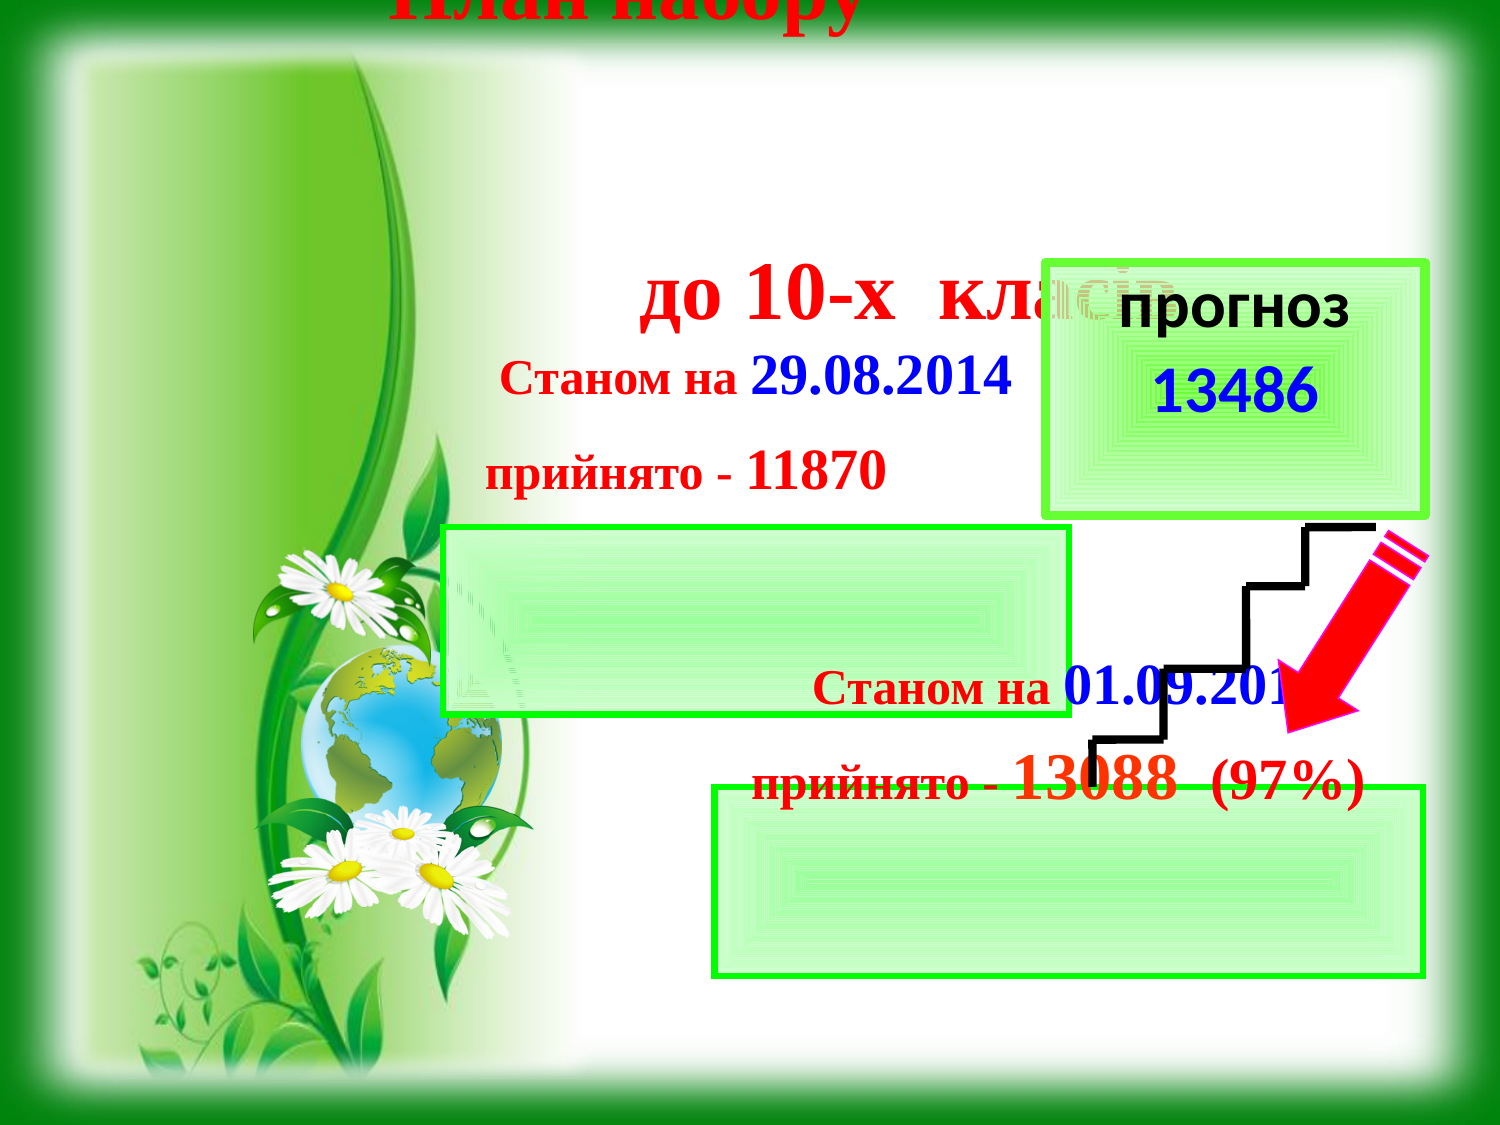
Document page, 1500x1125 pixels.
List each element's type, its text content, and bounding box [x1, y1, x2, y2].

title План набору до 10-х класів [371, 42, 1365, 231]
text_box [1278, 560, 1410, 733]
text_box Станом на 01.09.2014 прийнято - 13088 (97%) [714, 786, 1424, 976]
list прогноз 13486 [1045, 262, 1426, 516]
text_box [1384, 530, 1429, 562]
text_box [1373, 542, 1421, 580]
picture [0, 0, 1500, 1125]
text_box Станом на 29.08.2014 прийнято - 11870 [442, 527, 1069, 715]
